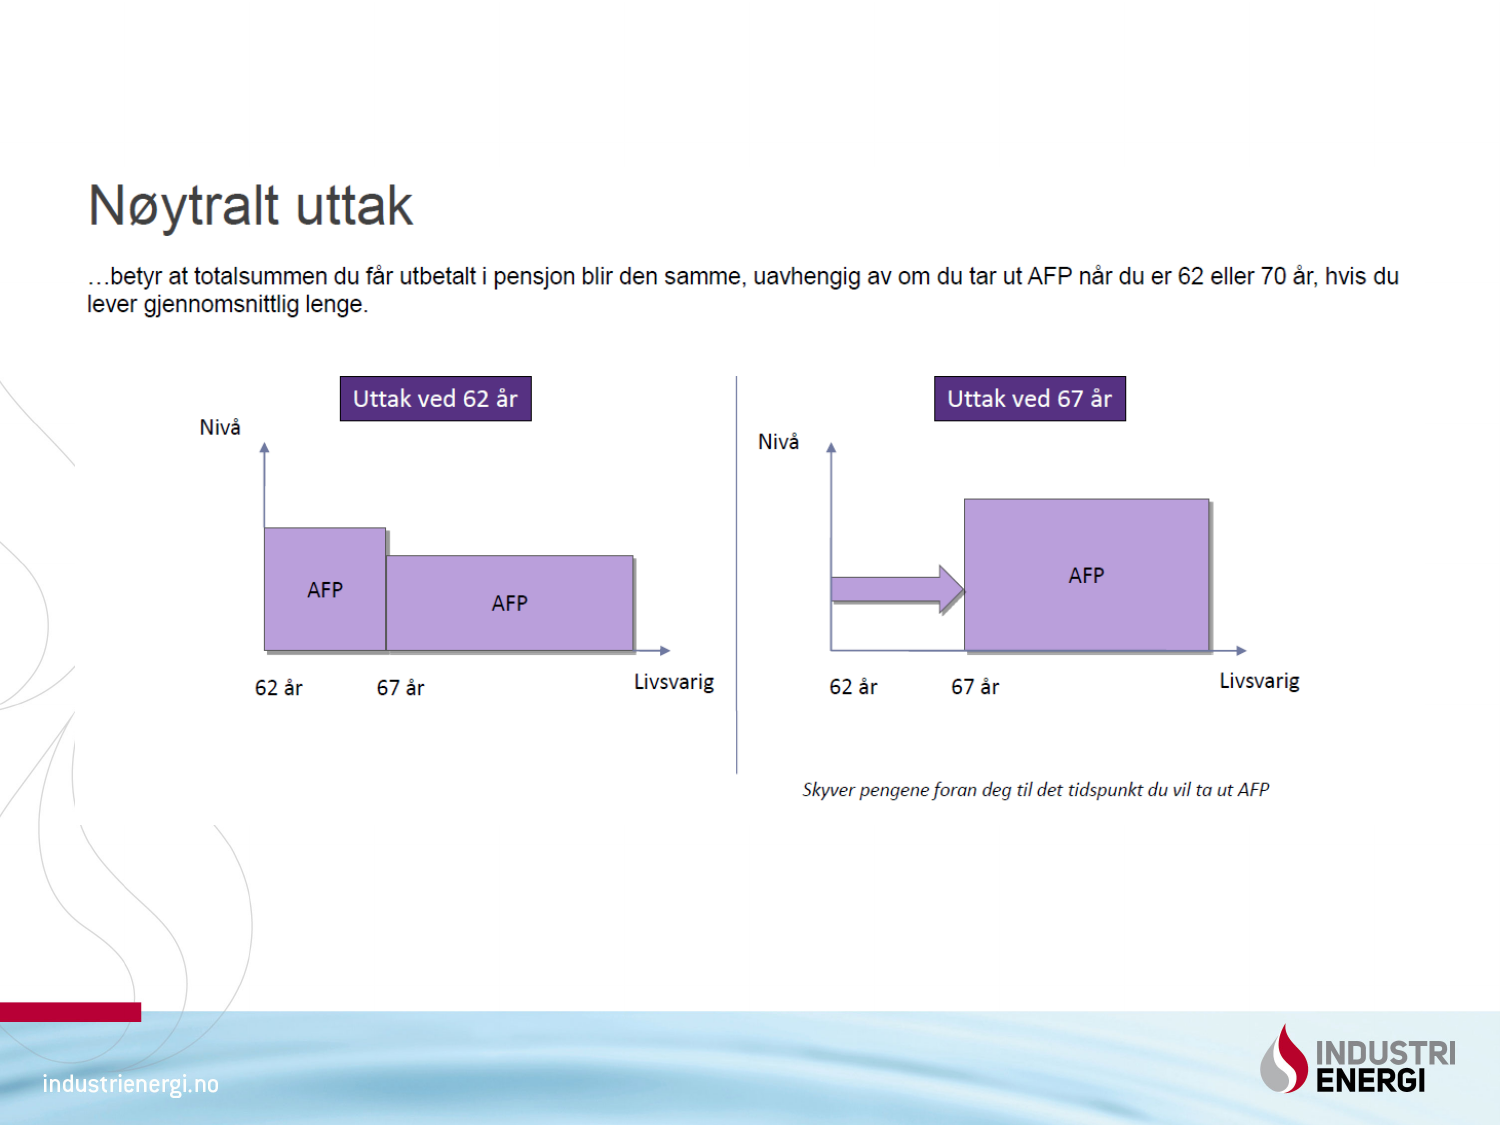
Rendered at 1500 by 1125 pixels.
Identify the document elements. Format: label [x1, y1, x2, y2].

picture [0, 2, 1500, 1125]
list [74, 167, 1426, 826]
